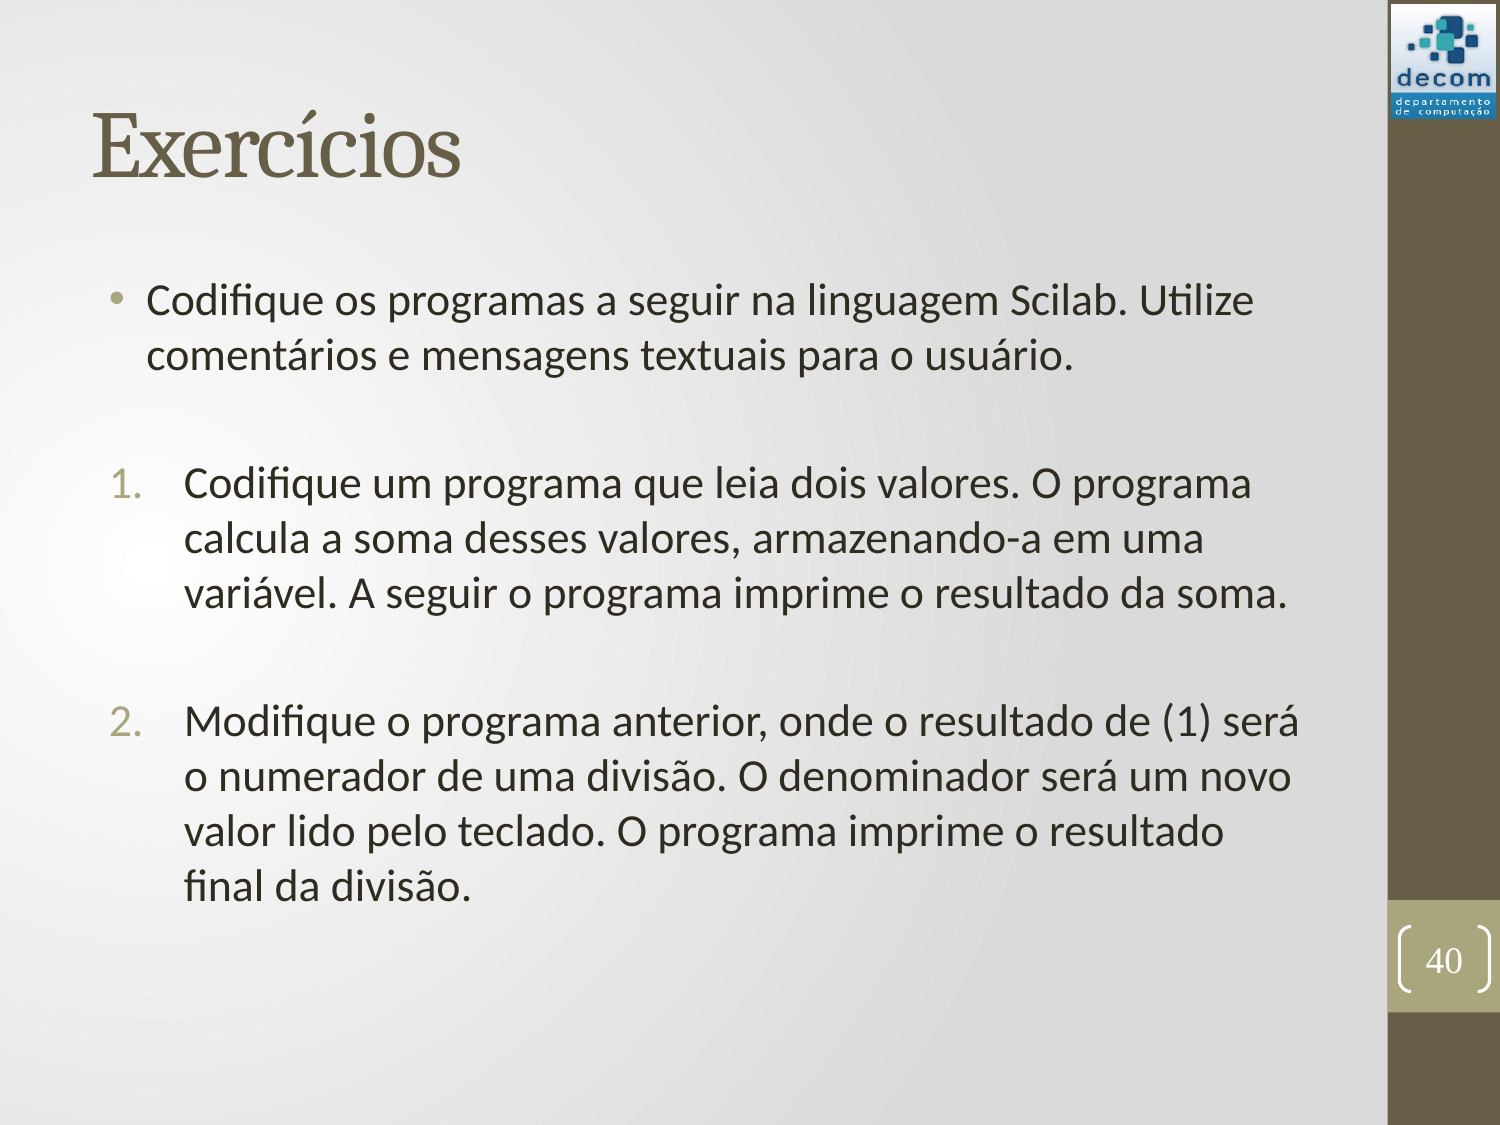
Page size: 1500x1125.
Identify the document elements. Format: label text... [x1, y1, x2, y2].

picture [1391, 4, 1496, 119]
slide_number 40 [1397, 924, 1492, 994]
title Exercícios [75, 45, 1325, 233]
list Codifique os programas a seguir na linguagem Scilab. Utilize comentários e mensagens textuais para o usuário. Codifique um programa que leia dois valores. O programa calcula a soma desses valores, armazenando-a em uma variável. A seguir o programa imprime o resultado da soma. Modifique o programa anterior, onde o resultado de (1) será o numerador de uma divisão. O denominador será um novo valor lido pelo teclado. O programa imprime o resultado final da divisão. [75, 262, 1325, 1050]
